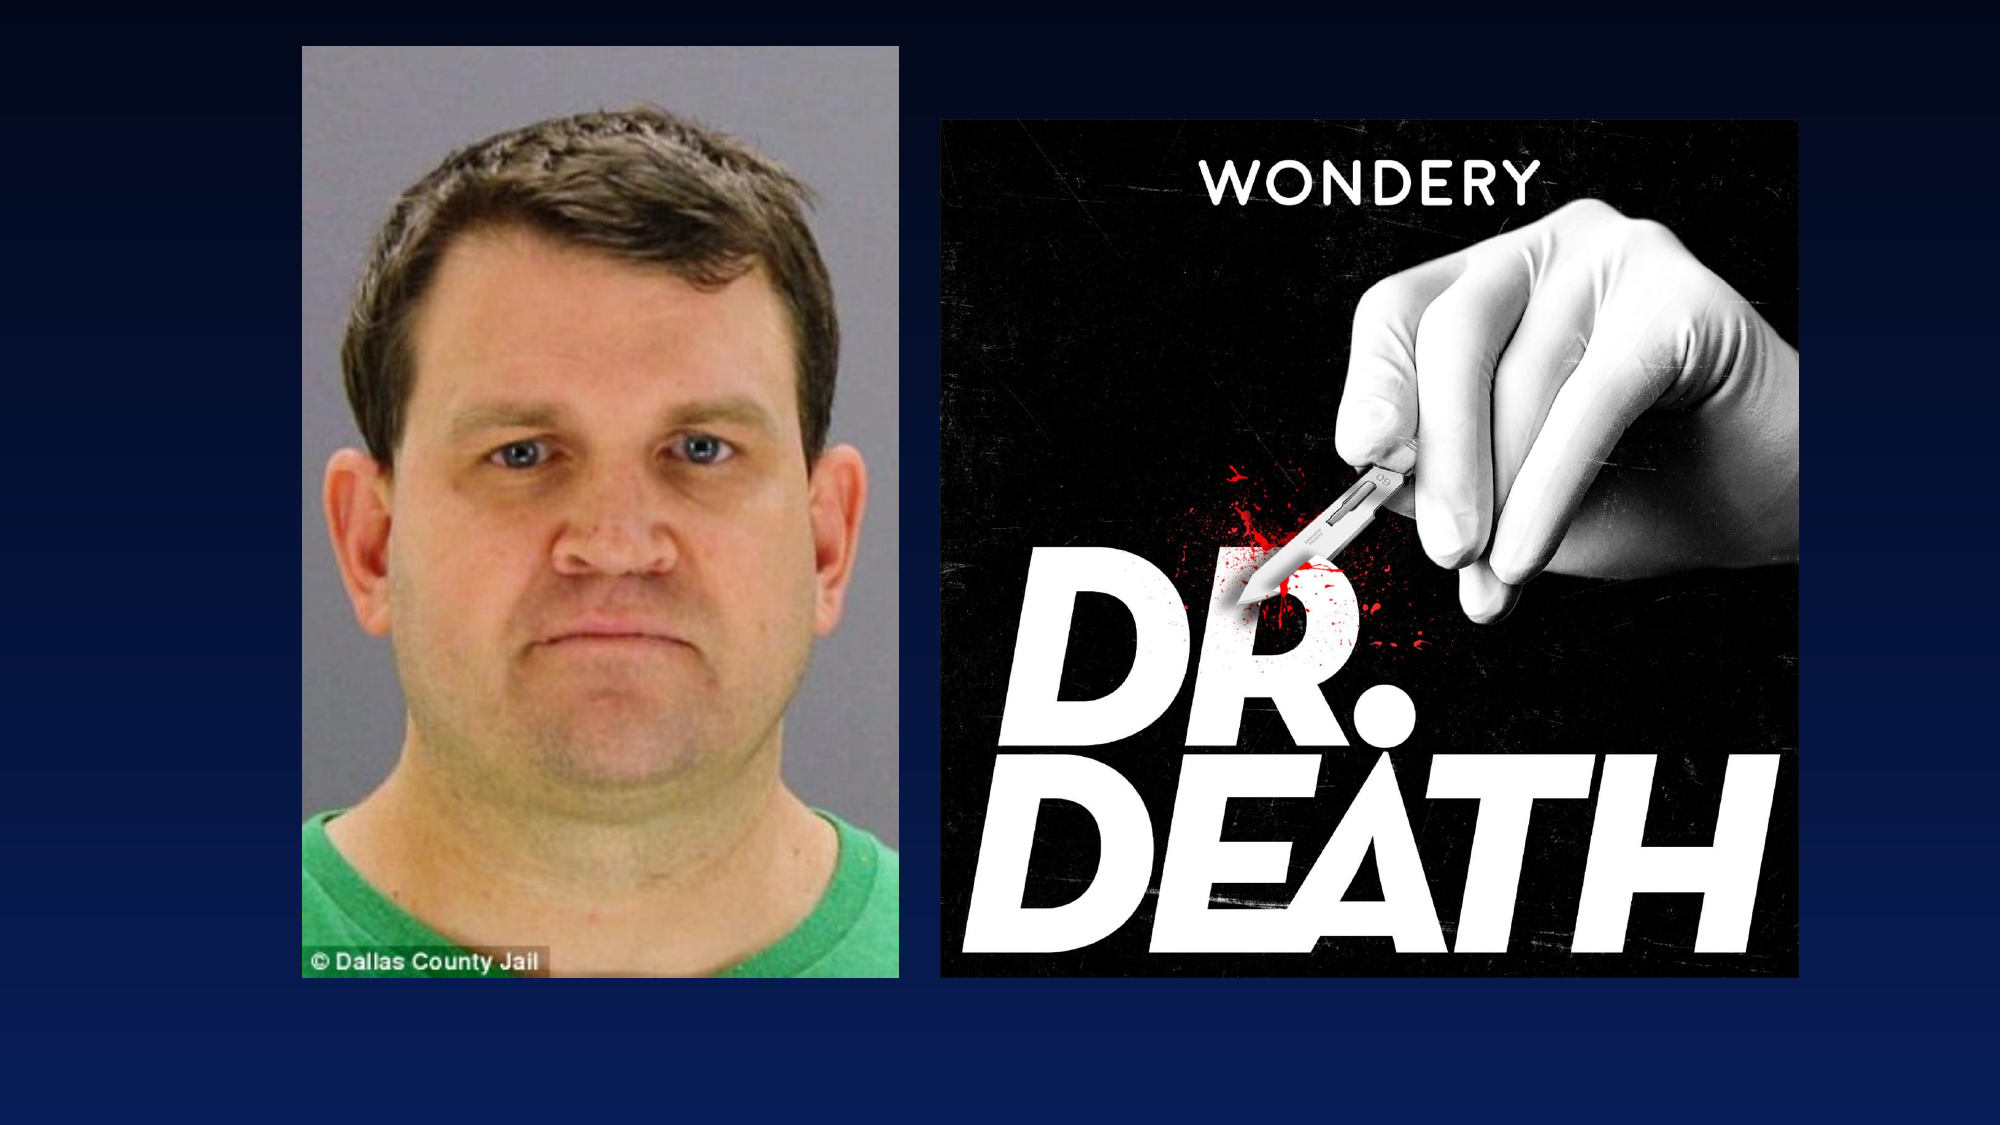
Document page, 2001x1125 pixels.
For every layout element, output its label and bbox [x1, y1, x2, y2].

picture [301, 46, 899, 978]
list [940, 119, 1799, 978]
